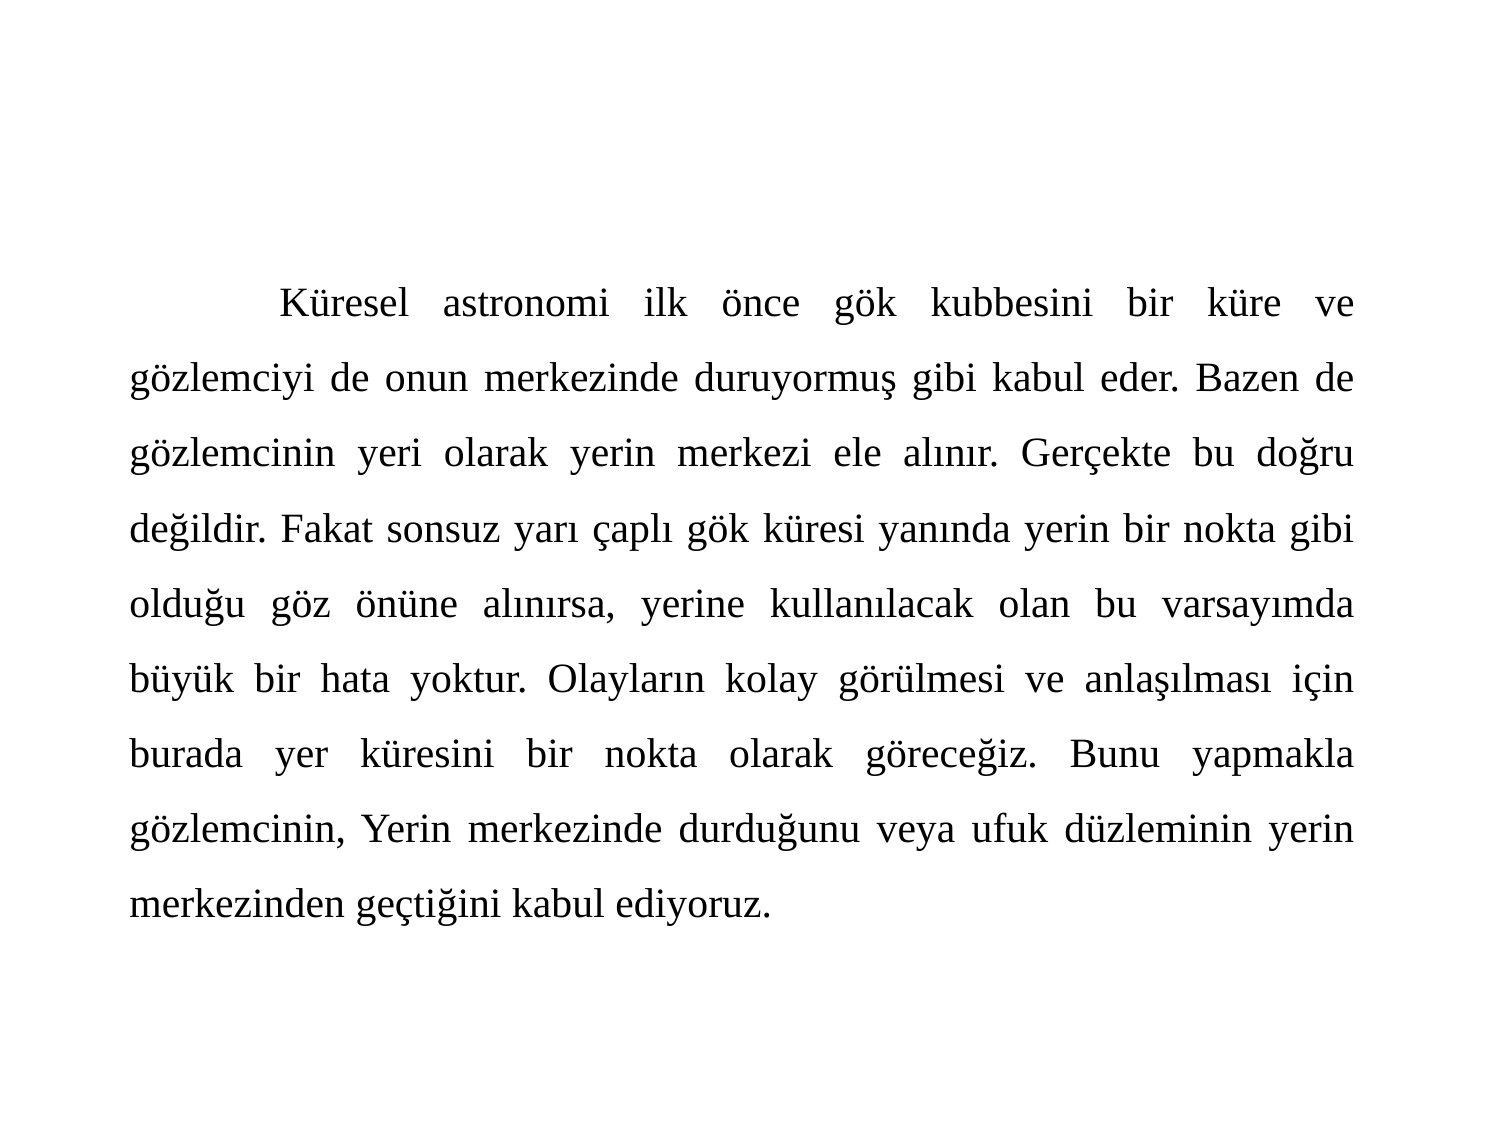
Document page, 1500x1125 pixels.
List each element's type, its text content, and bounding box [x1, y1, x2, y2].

list Küresel astronomi ilk önce gök kubbesini bir küre ve gözlemciyi de onun merkezinde duruyormuş gibi kabul eder. Bazen de gözlemcinin yeri olarak yerin merkezi ele alınır. Gerçekte bu doğru değildir. Fakat sonsuz yarı çaplı gök küresi yanında yerin bir nokta gibi olduğu göz önüne alınırsa, yerine kullanılacak olan bu varsayımda büyük bir hata yoktur. Olayların kolay görülmesi ve anlaşılması için burada yer küresini bir nokta olarak göreceğiz. Bunu yapmakla gözlemcinin, Yerin merkezinde durduğunu veya ufuk düzleminin yerin merkezinden geçtiğini kabul ediyoruz. [76, 242, 1371, 1048]
